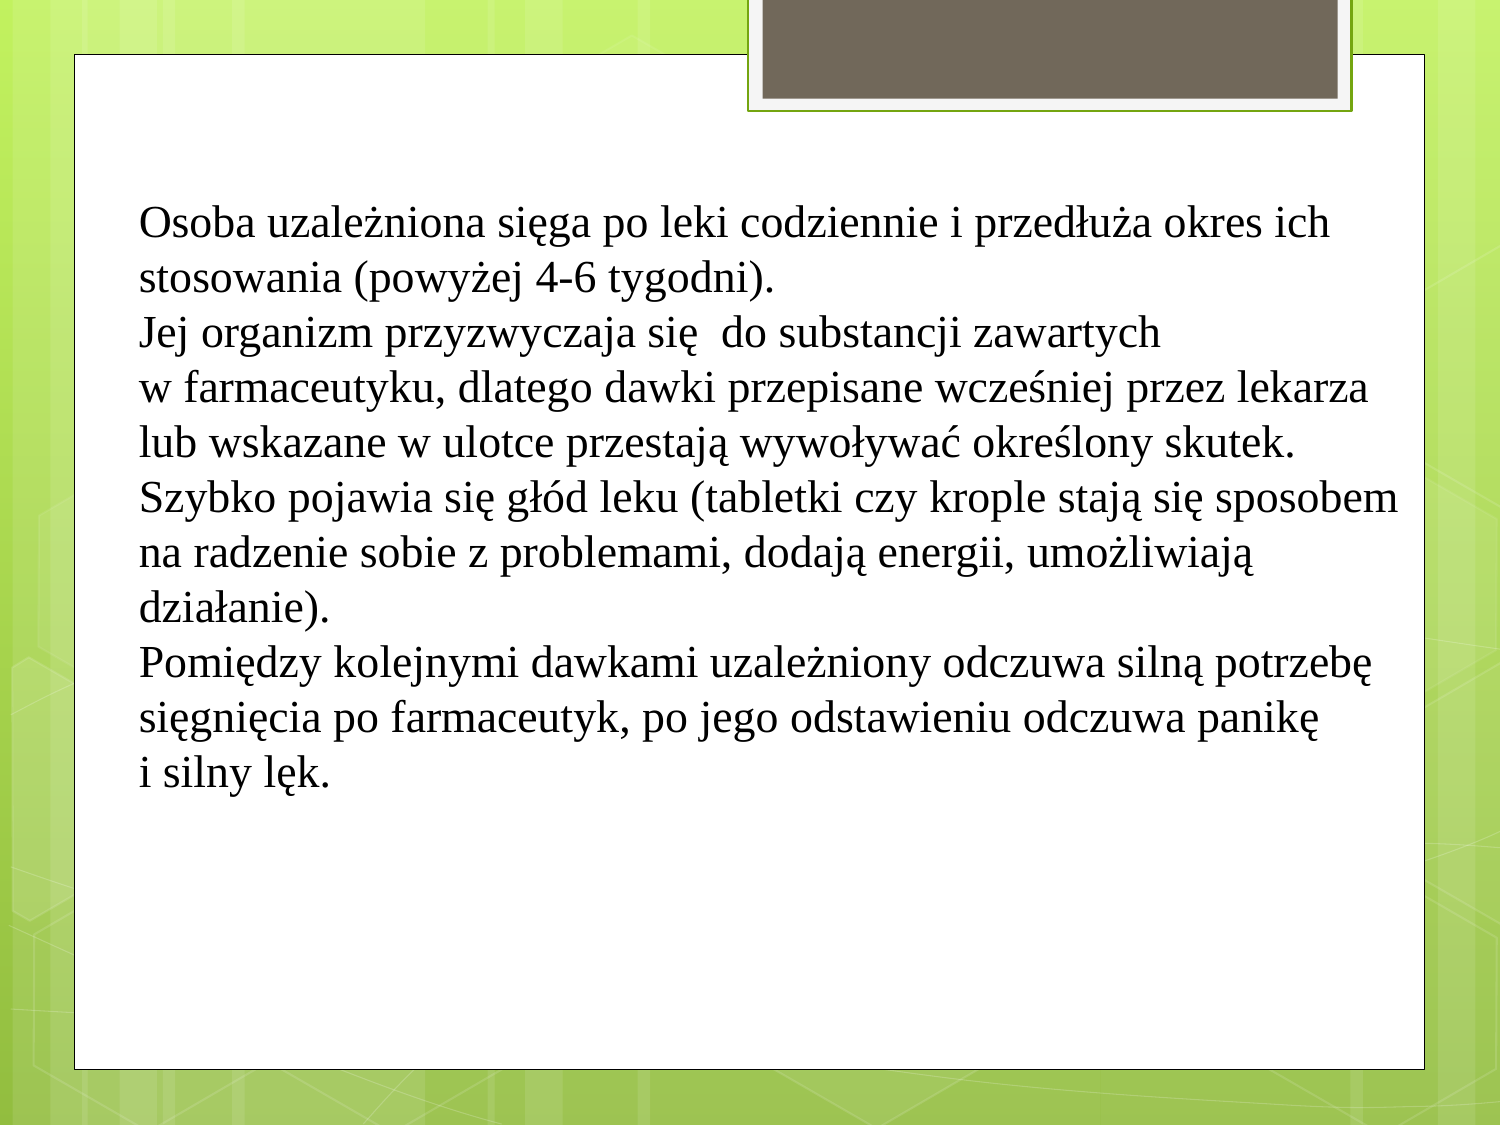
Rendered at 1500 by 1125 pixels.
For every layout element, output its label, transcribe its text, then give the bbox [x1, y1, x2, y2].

text_box Osoba uzależniona sięga po leki codziennie i przedłuża okres ich stosowania (powyżej 4-6 tygodni). Jej organizm przyzwyczaja się do substancji zawartych w farmaceutyku, dlatego dawki przepisane wcześniej przez lekarza lub wskazane w ulotce przestają wywoływać określony skutek. Szybko pojawia się głód leku (tabletki czy krople stają się sposobem na radzenie sobie z problemami, dodają energii, umożliwiają działanie). Pomiędzy kolejnymi dawkami uzależniony odczuwa silną potrzebę sięgnięcia po farmaceutyk, po jego odstawieniu odczuwa panikę i silny lęk. [123, 0, 1424, 804]
